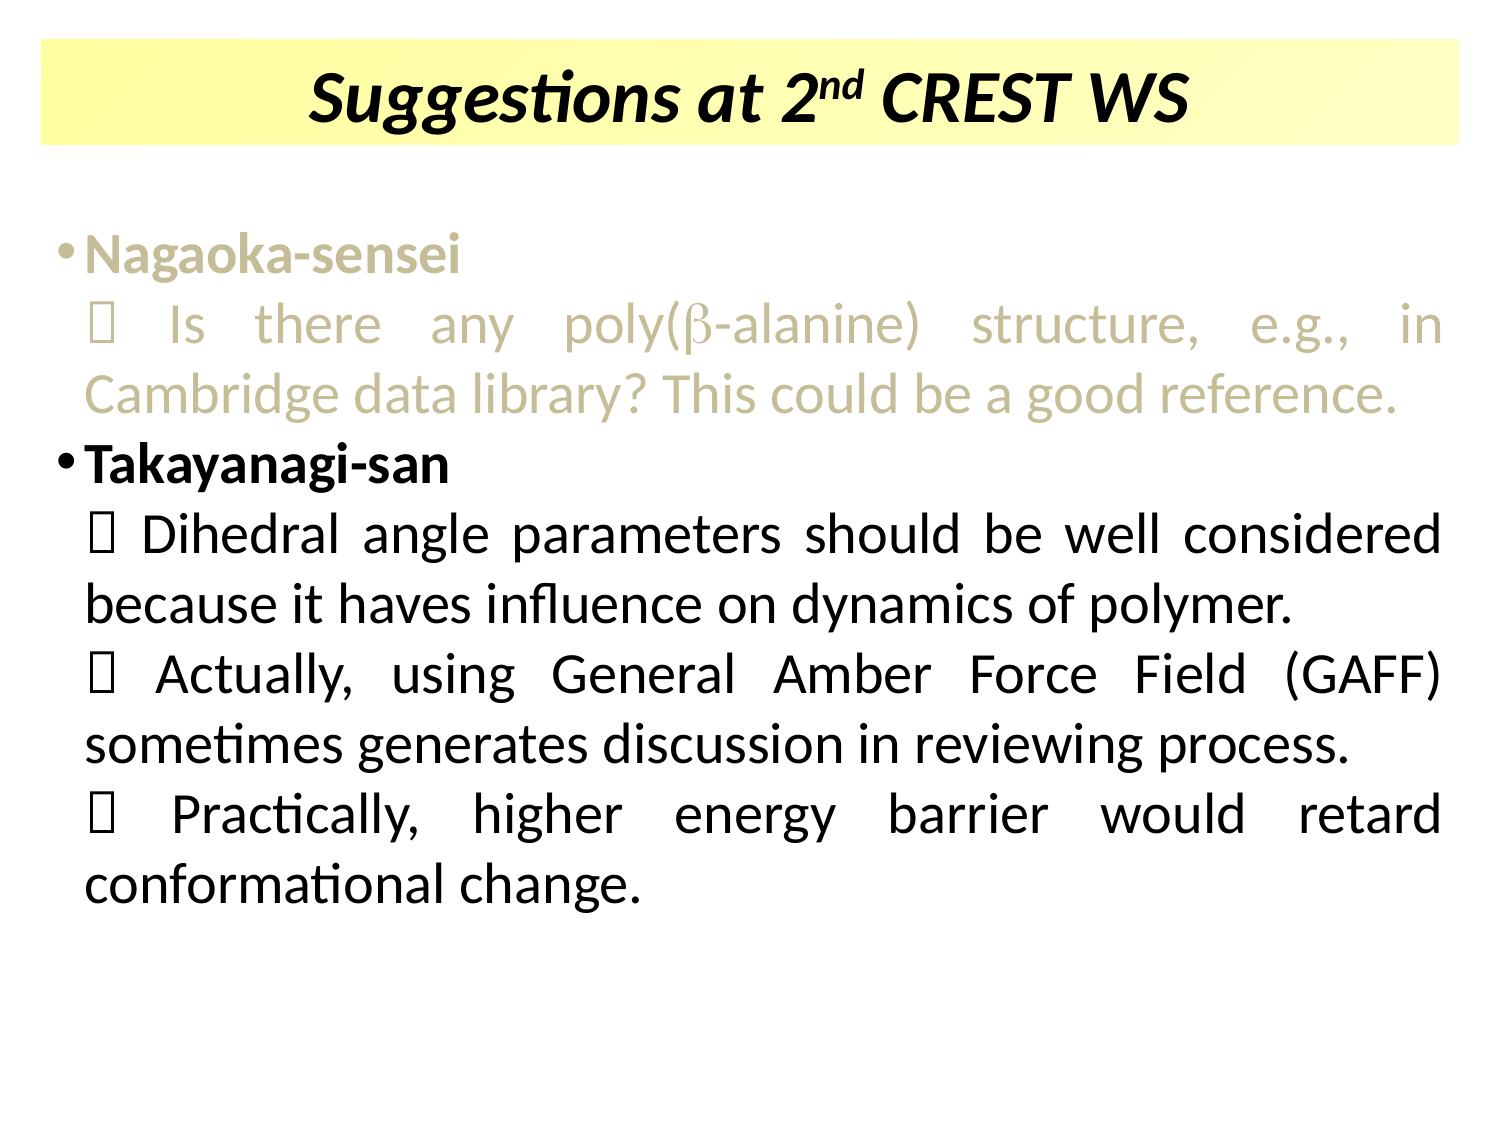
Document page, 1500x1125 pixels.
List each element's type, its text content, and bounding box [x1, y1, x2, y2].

text_box Suggestions at 2nd CREST WS [40, 39, 1459, 145]
text_box Nagaoka-sensei  Is there any poly(b-alanine) structure, e.g., in Cambridge data library? This could be a good reference. Takayanagi-san  Dihedral angle parameters should be well considered because it haves influence on dynamics of polymer.  Actually, using General Amber Force Field (GAFF) sometimes generates discussion in reviewing process.  Practically, higher energy barrier would retard conformational change. [41, 208, 1459, 983]
